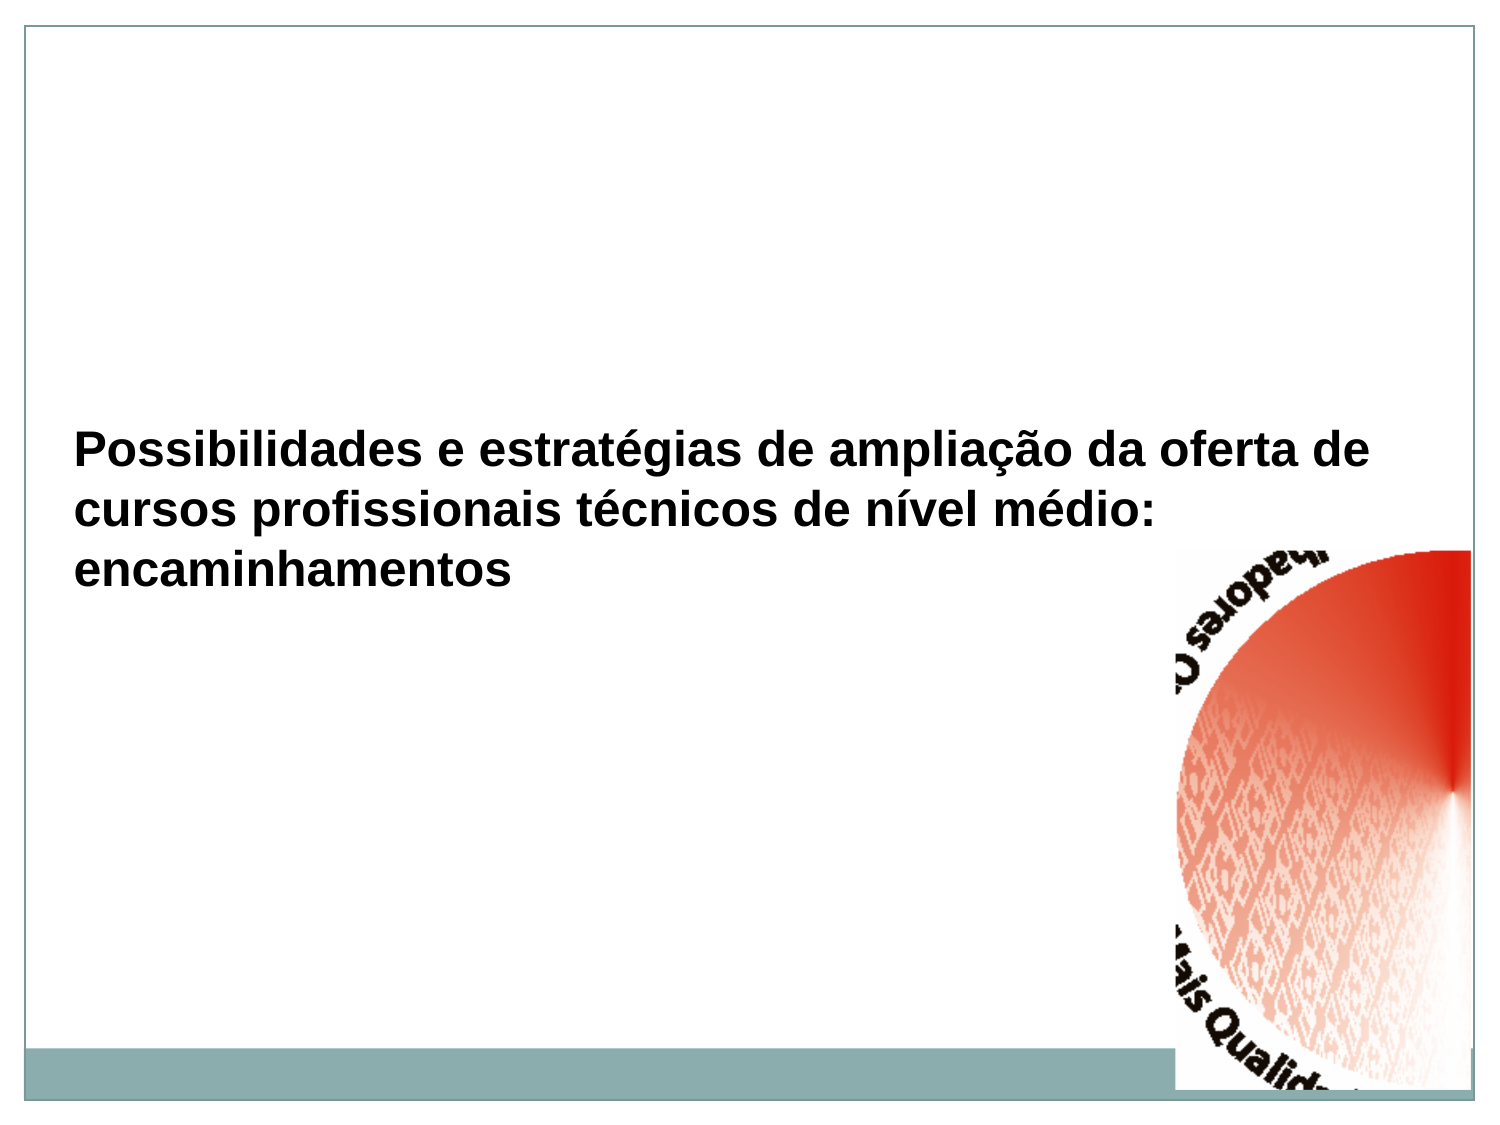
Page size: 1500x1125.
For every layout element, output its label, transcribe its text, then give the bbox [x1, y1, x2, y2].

text_box Possibilidades e estratégias de ampliação da oferta de cursos profissionais técnicos de nível médio: encaminhamentos [58, 408, 1500, 664]
picture [1053, 551, 1500, 1089]
